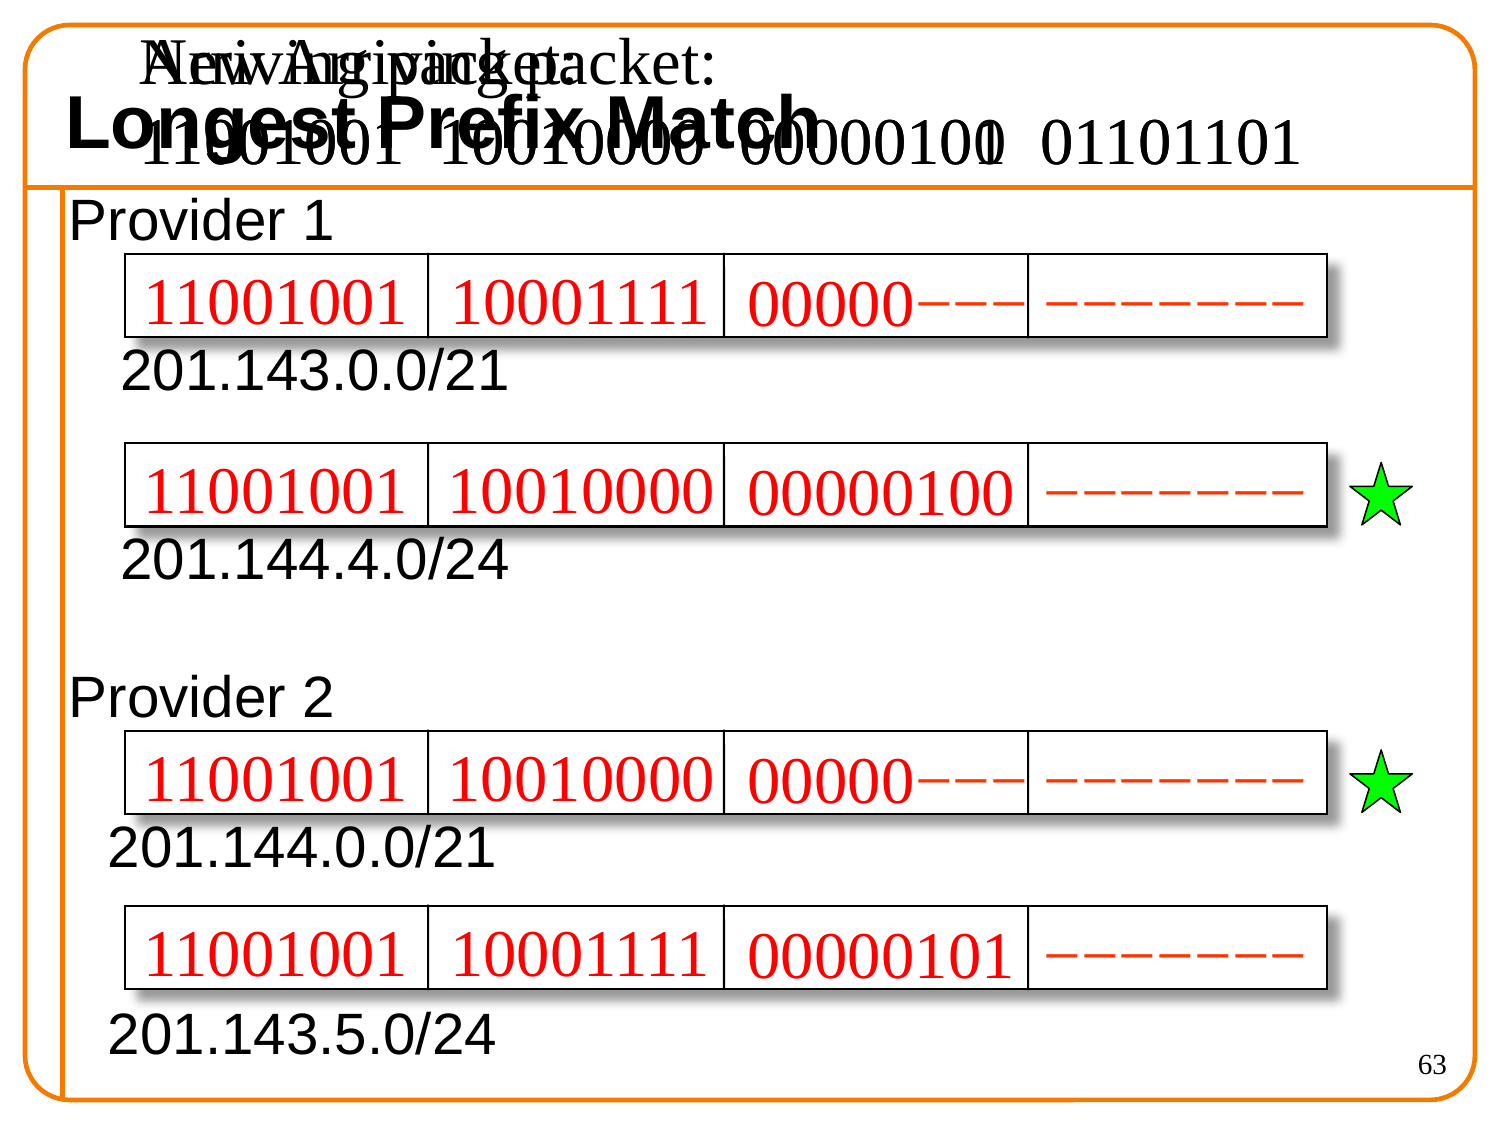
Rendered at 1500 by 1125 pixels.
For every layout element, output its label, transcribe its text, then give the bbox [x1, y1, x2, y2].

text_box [124, 438, 1328, 538]
slide_number 63 [1312, 1037, 1463, 1101]
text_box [124, 249, 1328, 349]
text_box 201.144.0.0/21 [0, 801, 513, 887]
title Longest Prefix Match [50, 62, 124, 174]
text_box [1349, 749, 1413, 813]
text_box New Arriving packet: 11001001 10010000 00000100 01101101 [124, 10, 1500, 186]
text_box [124, 726, 1328, 826]
text_box 201.143.0.0/21 [12, 324, 525, 410]
text_box 201.143.5.0/24 [0, 989, 513, 1074]
text_box Provider 1 [49, 174, 350, 260]
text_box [124, 901, 1328, 1001]
text_box [1349, 462, 1413, 525]
text_box Provider 2 [49, 651, 350, 737]
text_box 201.144.4.0/24 [12, 514, 525, 599]
